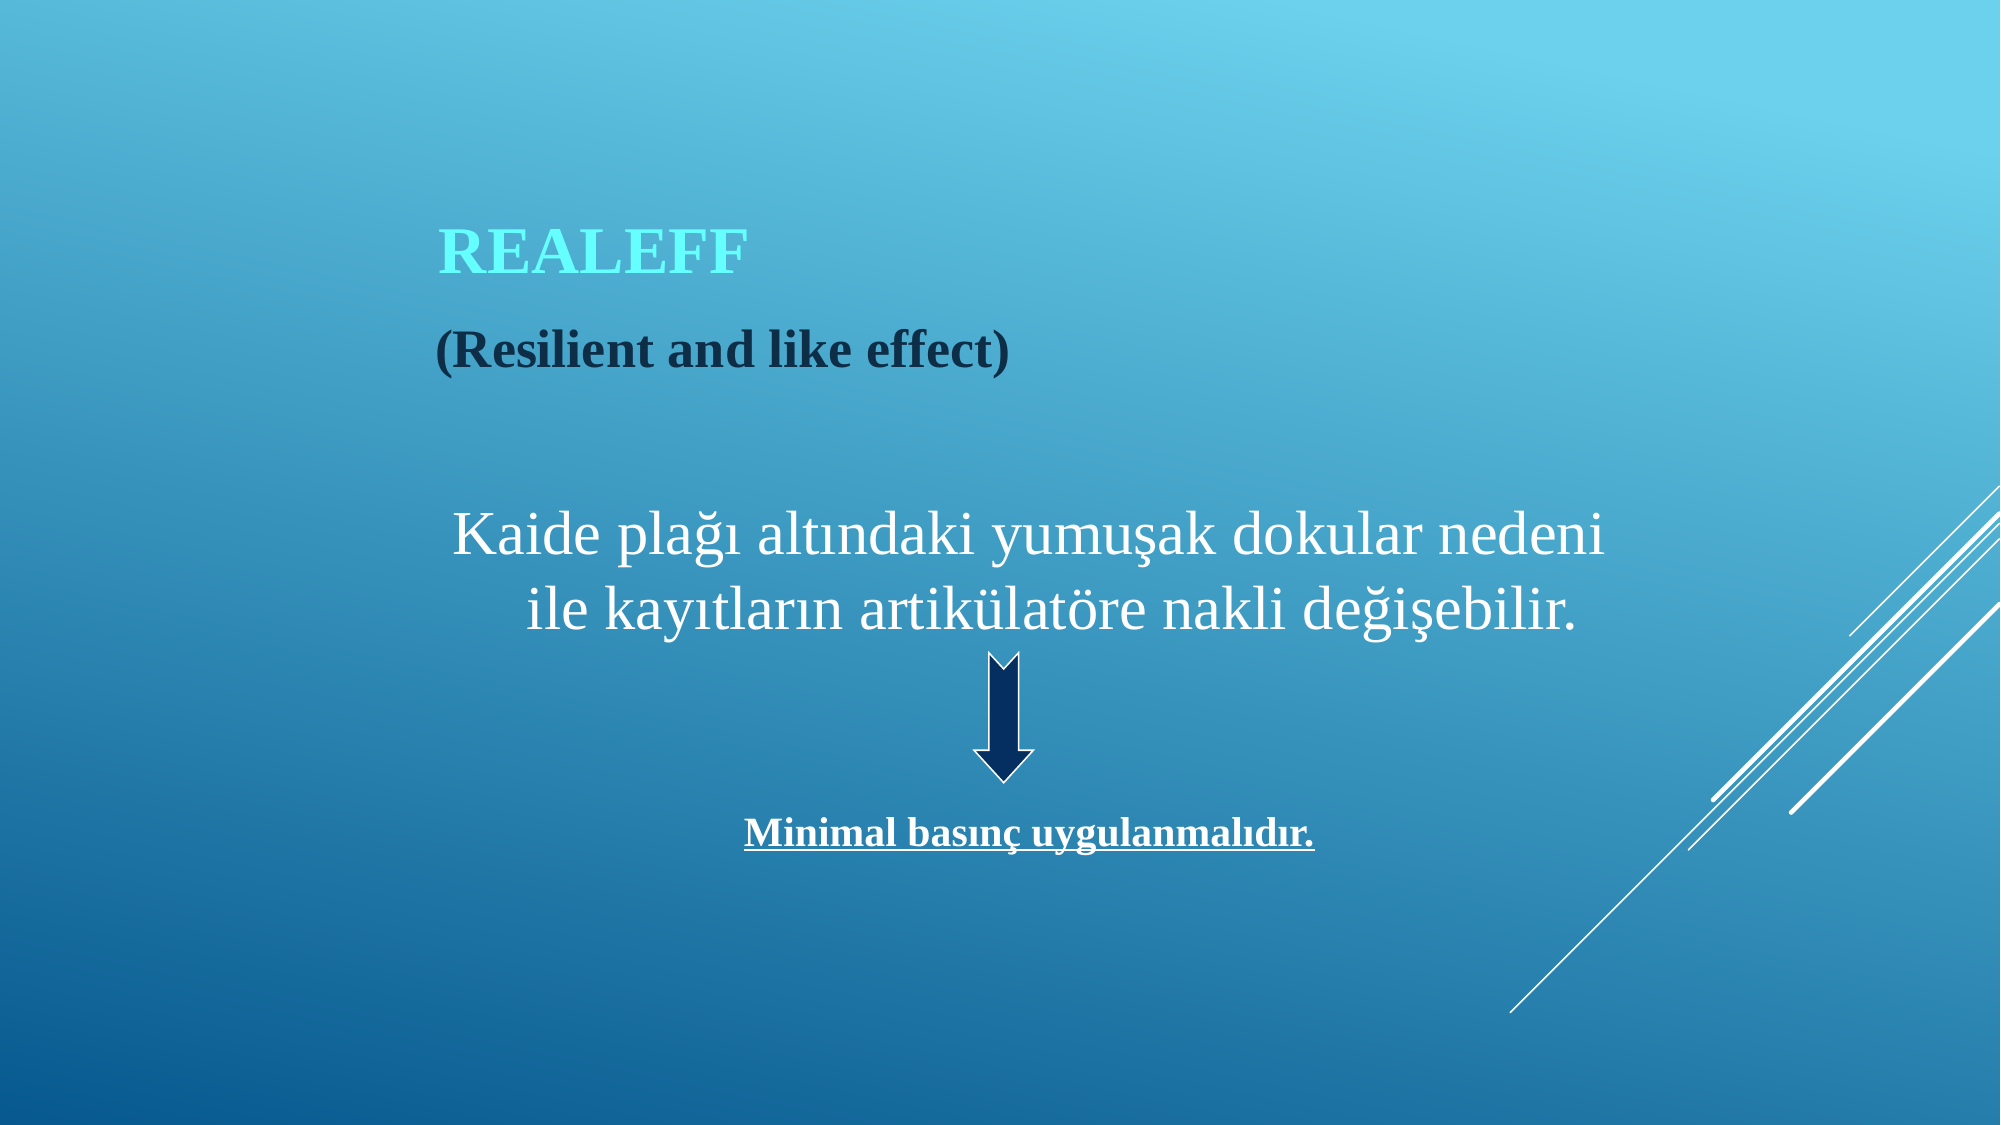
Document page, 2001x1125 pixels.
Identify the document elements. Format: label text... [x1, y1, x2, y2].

text_box [973, 652, 1034, 783]
title Realeff [423, 125, 1643, 368]
list (Resilient and like effect) Kaide plağı altındaki yumuşak dokular nedeni ile kayıtların artikülatöre nakli değişebilir. Minimal basınç uygulanmalıdır. [420, 293, 1639, 875]
